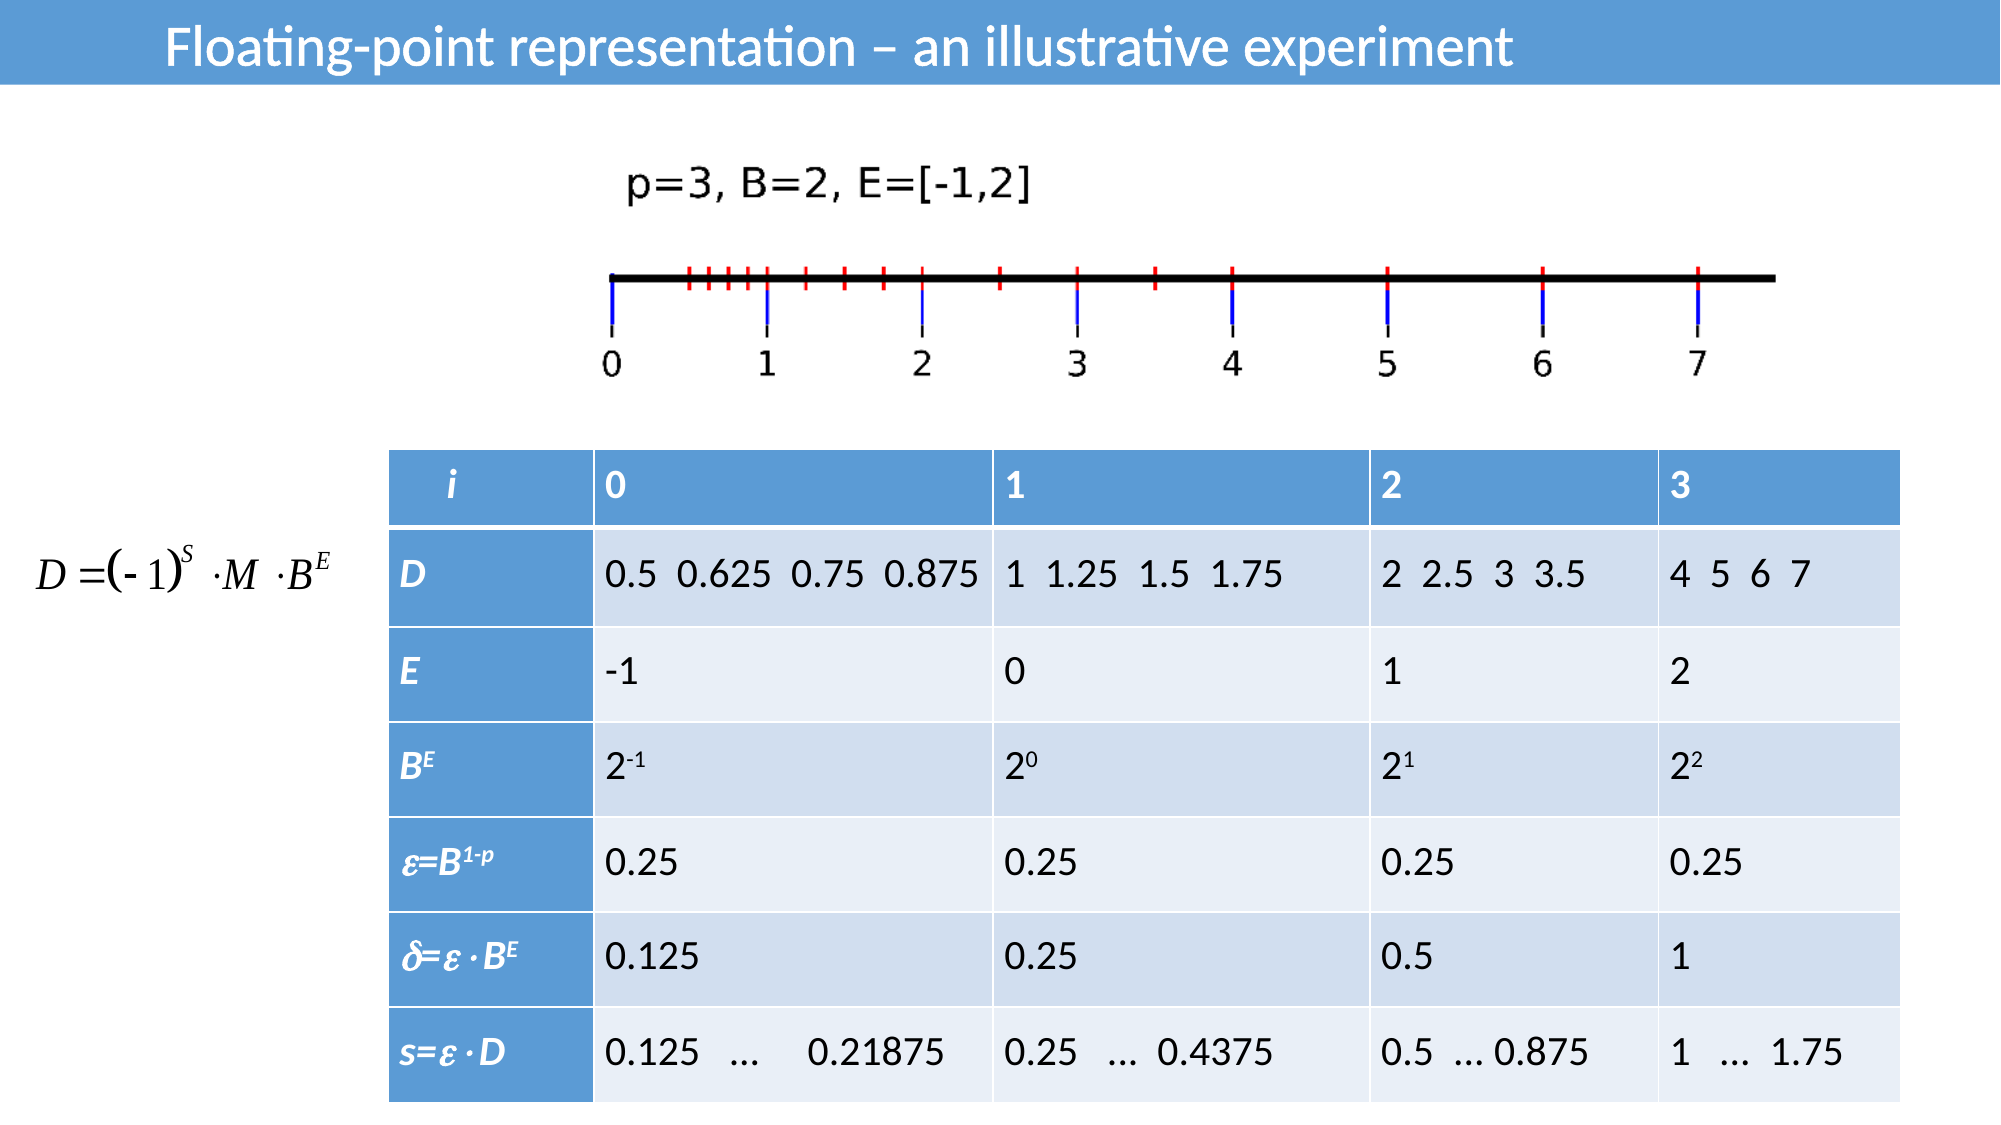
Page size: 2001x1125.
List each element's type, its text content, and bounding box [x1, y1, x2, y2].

table_header 1 [994, 450, 1369, 525]
table_cell 22 [1659, 723, 1900, 816]
table_header 2 [1371, 450, 1658, 525]
table_cell E [389, 628, 593, 721]
table_cell -1 [595, 628, 992, 721]
table_header i [389, 450, 593, 525]
table_cell 0.5 [1371, 913, 1658, 1006]
table_cell 0.25 ... 0.4375 [994, 1008, 1369, 1102]
table_cell 1 [1659, 913, 1900, 1006]
table_cell 21 [1371, 723, 1658, 816]
table_cell BE [389, 723, 593, 816]
table_cell 0.5 ... 0.875 [1371, 1008, 1658, 1102]
table_cell =BE [389, 913, 593, 1006]
table_cell 0.125 ... 0.21875 [595, 1008, 992, 1102]
table_cell 0.5 0.625 0.75 0.875 [595, 530, 992, 626]
table_header 3 [1659, 450, 1900, 525]
table_cell 2 [1659, 628, 1900, 721]
table_cell =B1-p [389, 818, 593, 911]
table_cell 1 1.25 1.5 1.75 [994, 530, 1369, 626]
table_cell 0.25 [994, 818, 1369, 911]
picture [591, 158, 1785, 394]
table_cell 0.25 [1659, 818, 1900, 911]
table_cell 0.25 [595, 818, 992, 911]
table_cell s=D [389, 1008, 593, 1102]
table_cell 2 2.5 3 3.5 [1371, 530, 1658, 626]
table_cell 1 ... 1.75 [1659, 1008, 1900, 1102]
table_header 0 [595, 450, 992, 525]
table_cell 20 [994, 723, 1369, 816]
table_cell 2-1 [595, 723, 992, 816]
table_cell 4 5 6 7 [1659, 530, 1900, 626]
text_box Floating-point representation – an illustrative experiment [0, 0, 2000, 85]
table_cell D [389, 530, 593, 626]
table_cell 0.125 [595, 913, 992, 1006]
table_cell 0 [994, 628, 1369, 721]
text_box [27, 532, 342, 614]
table_cell 0.25 [994, 913, 1369, 1006]
table_cell 1 [1371, 628, 1658, 721]
table_cell 0.25 [1371, 818, 1658, 911]
